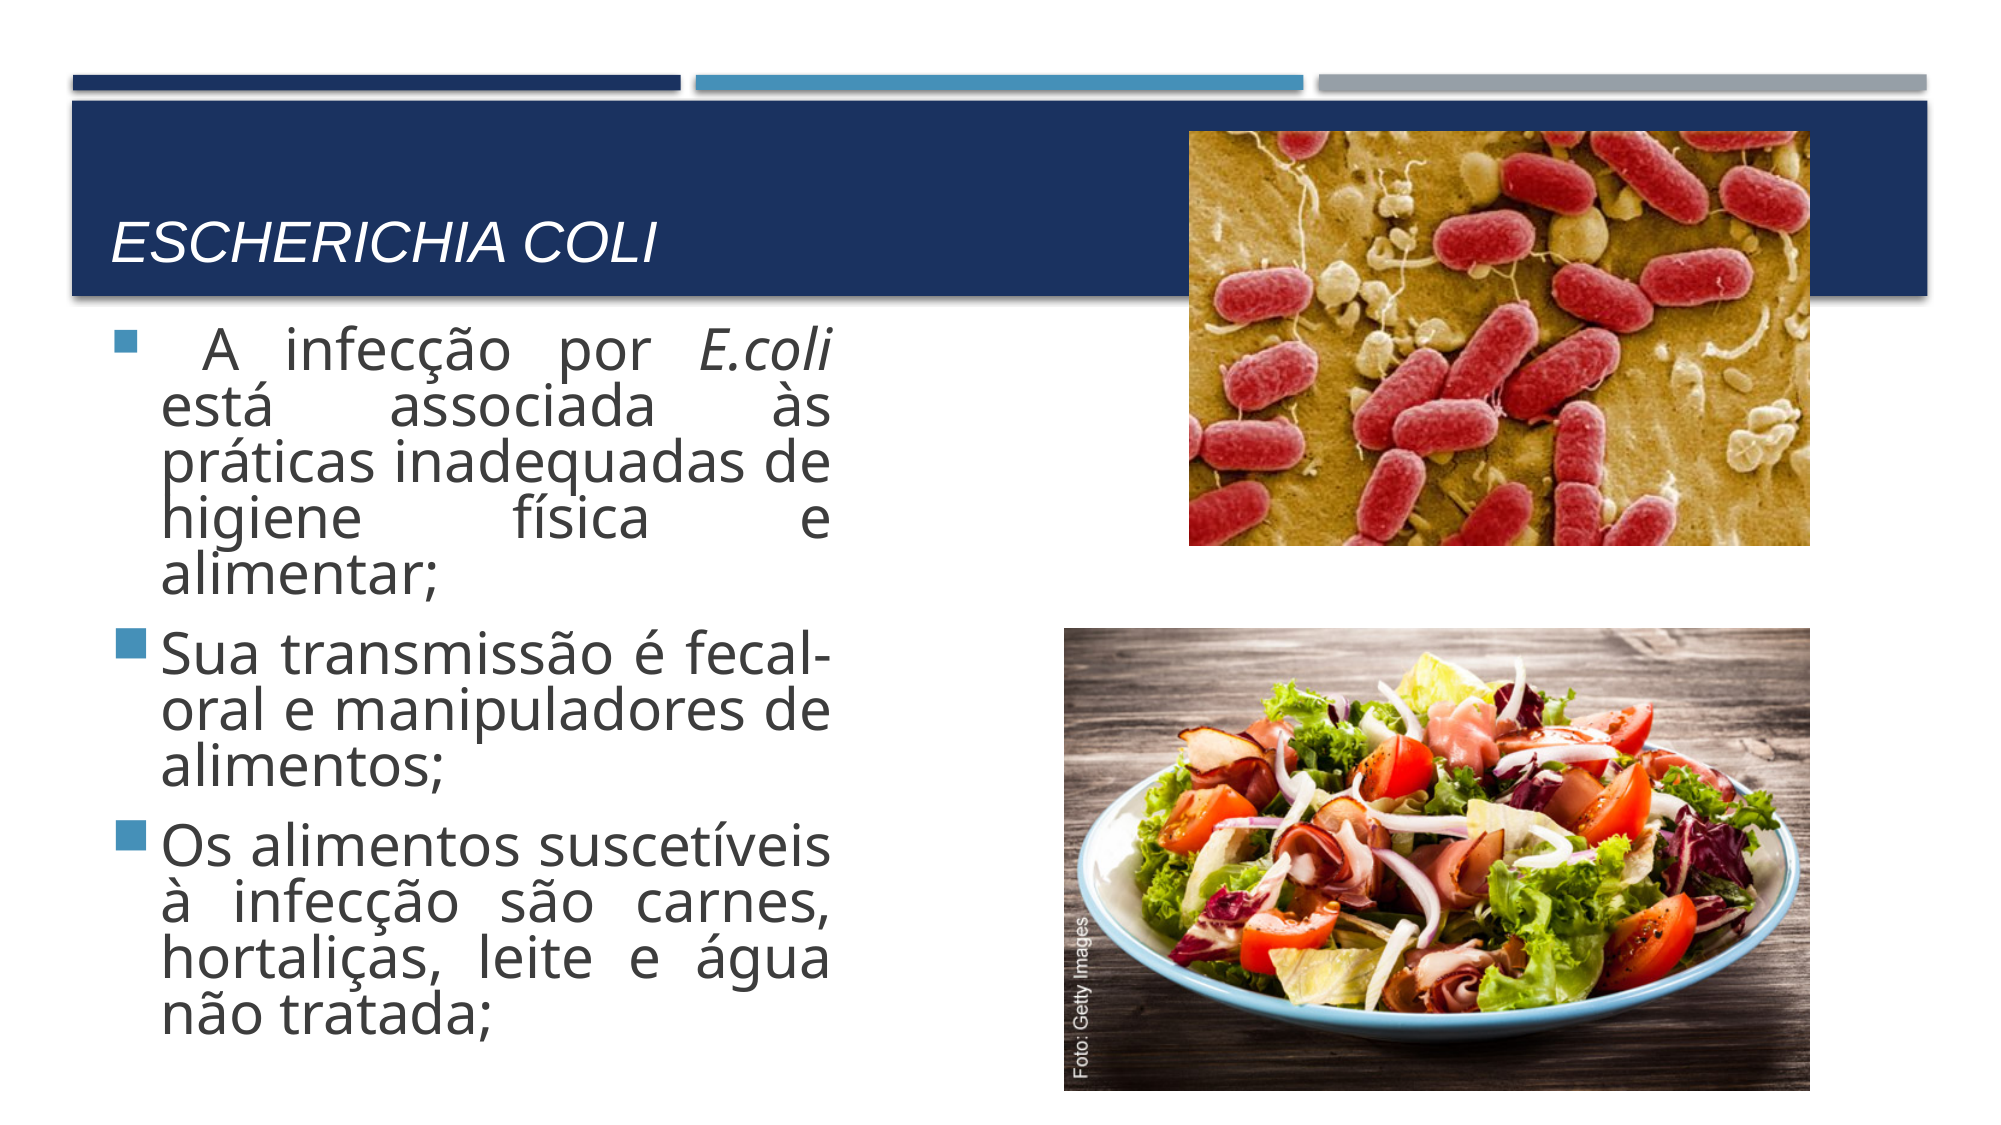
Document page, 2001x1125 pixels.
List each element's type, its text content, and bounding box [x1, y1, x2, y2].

picture [1064, 627, 1810, 1092]
picture [1188, 131, 1810, 546]
title ESCHERICHIA coli [95, 115, 1905, 282]
list A infecção por E.coli está associada às práticas inadequadas de higiene física e alimentar; Sua transmissão é fecal-oral e manipuladores de alimentos; Os alimentos suscetíveis à infecção são carnes, hortaliças, leite e água não tratada; [95, 314, 848, 1058]
